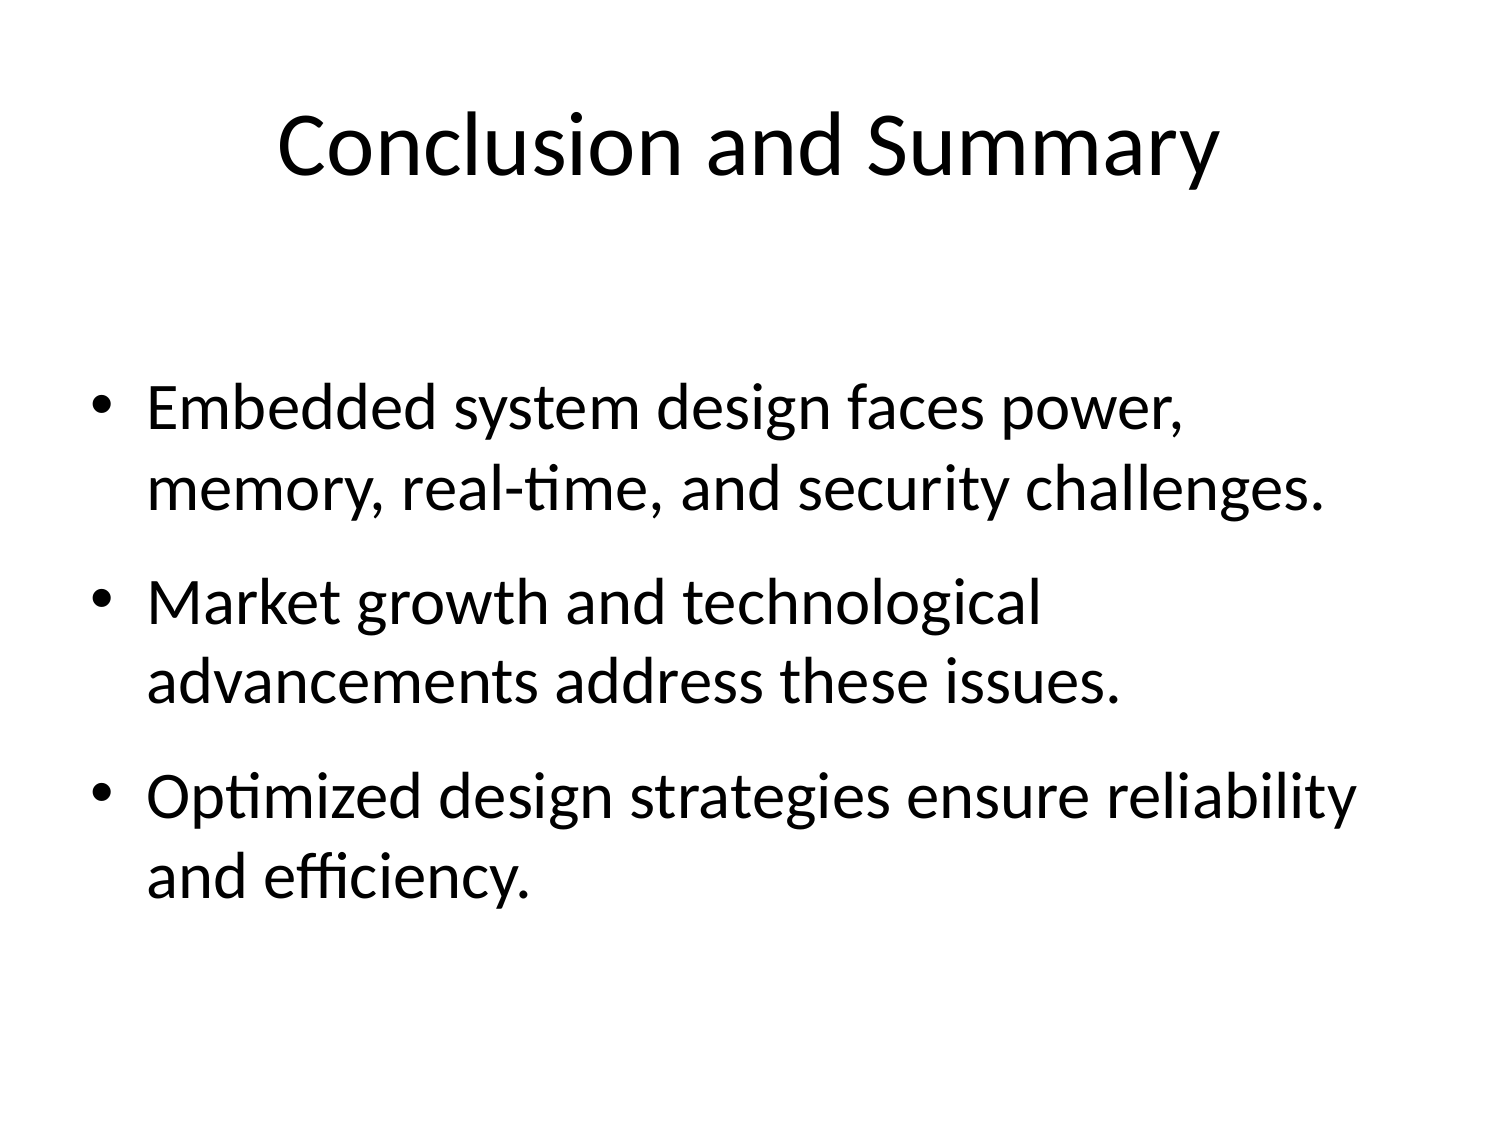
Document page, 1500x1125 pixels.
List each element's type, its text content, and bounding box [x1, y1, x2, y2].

title Conclusion and Summary [75, 45, 1425, 233]
list Embedded system design faces power, memory, real-time, and security challenges. Market growth and technological advancements address these issues. Optimized design strategies ensure reliability and efficiency. [75, 262, 1425, 1005]
